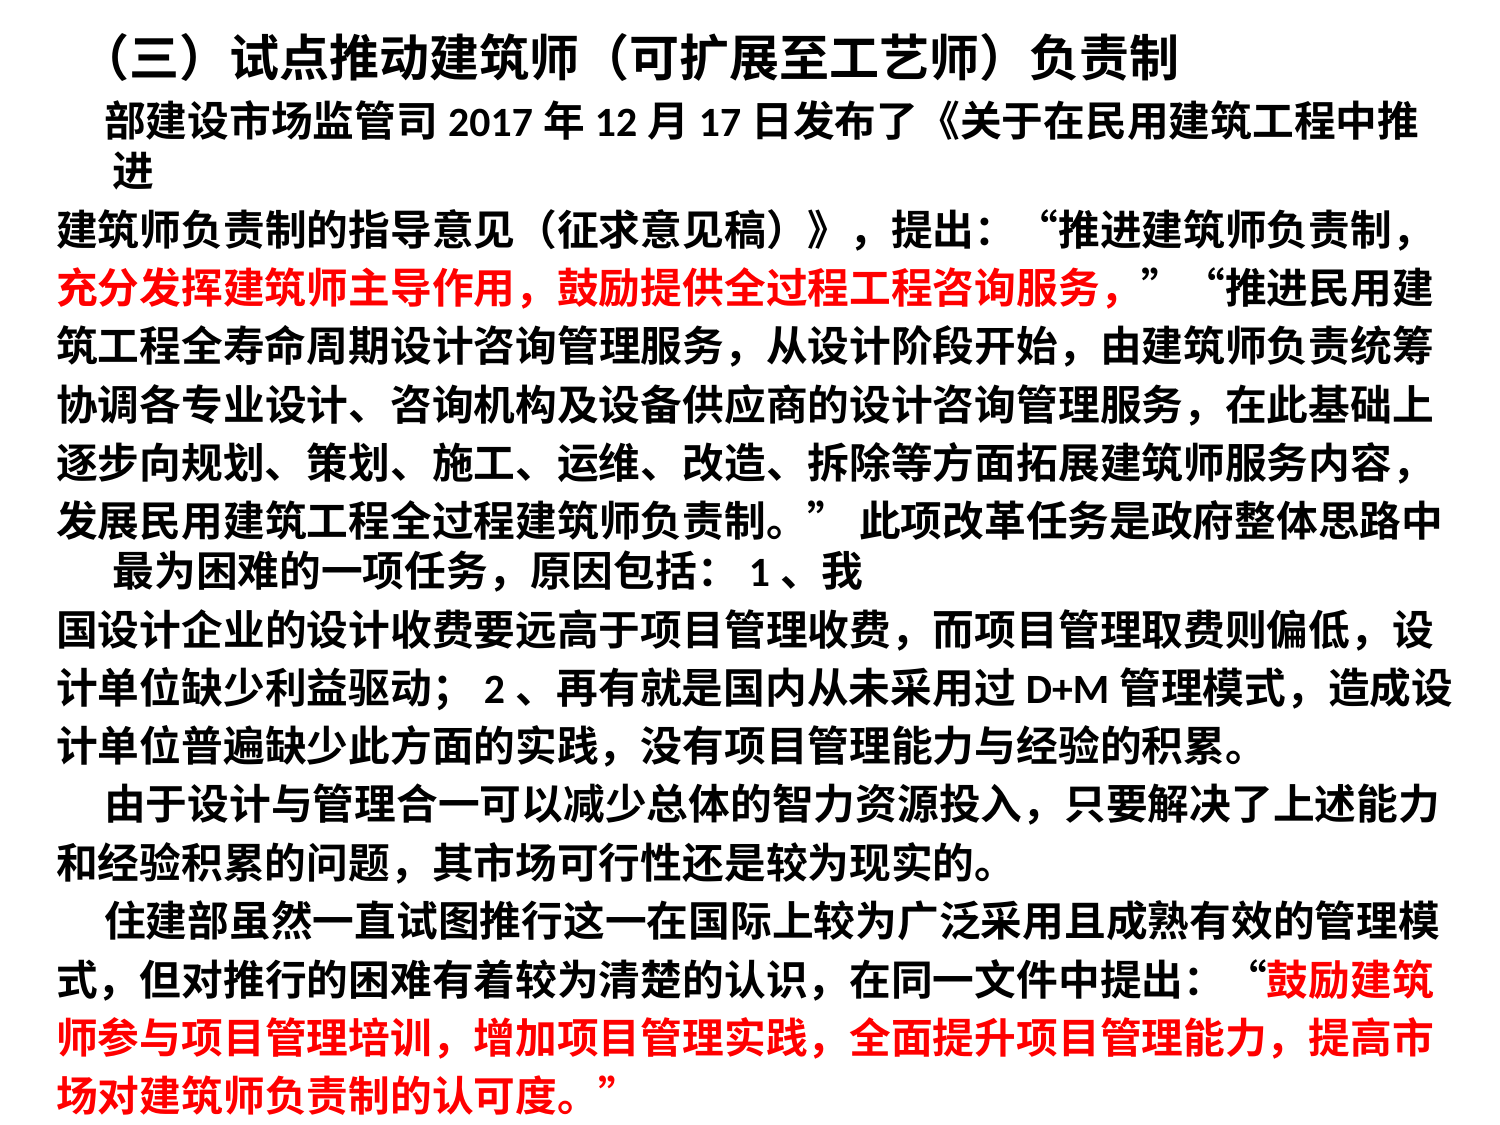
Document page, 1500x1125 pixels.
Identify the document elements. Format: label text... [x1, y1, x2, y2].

list （三）试点推动建筑师（可扩展至工艺师）负责制 部建设市场监管司2017年12月17日发布了《关于在民用建筑工程中推进 建筑师负责制的指导意见（征求意见稿）》，提出：“推进建筑师负责制， 充分发挥建筑师主导作用，鼓励提供全过程工程咨询服务，”“推进民用建 筑工程全寿命周期设计咨询管理服务，从设计阶段开始，由建筑师负责统筹 协调各专业设计、咨询机构及设备供应商的设计咨询管理服务，在此基础上 逐步向规划、策划、施工、运维、改造、拆除等方面拓展建筑师服务内容， 发展民用建筑工程全过程建筑师负责制。” 此项改革任务是政府整体思路中最为困难的一项任务，原因包括：1、我 国设计企业的设计收费要远高于项目管理收费，而项目管理取费则偏低，设 计单位缺少利益驱动；2、再有就是国内从未采用过D+M管理模式，造成设 计单位普遍缺少此方面的实践，没有项目管理能力与经验的积累。 由于设计与管理合一可以减少总体的智力资源投入，只要解决了上述能力 和经验积累的问题，其市场可行性还是较为现实的。 住建部虽然一直试图推行这一在国际上较为广泛采用且成熟有效的管理模 式，但对推行的困难有着较为清楚的认识，在同一文件中提出：“鼓励建筑 师参与项目管理培训，增加项目管理实践，全面提升项目管理能力，提高市 场对建筑师负责制的认可度。” [41, 19, 1471, 1125]
